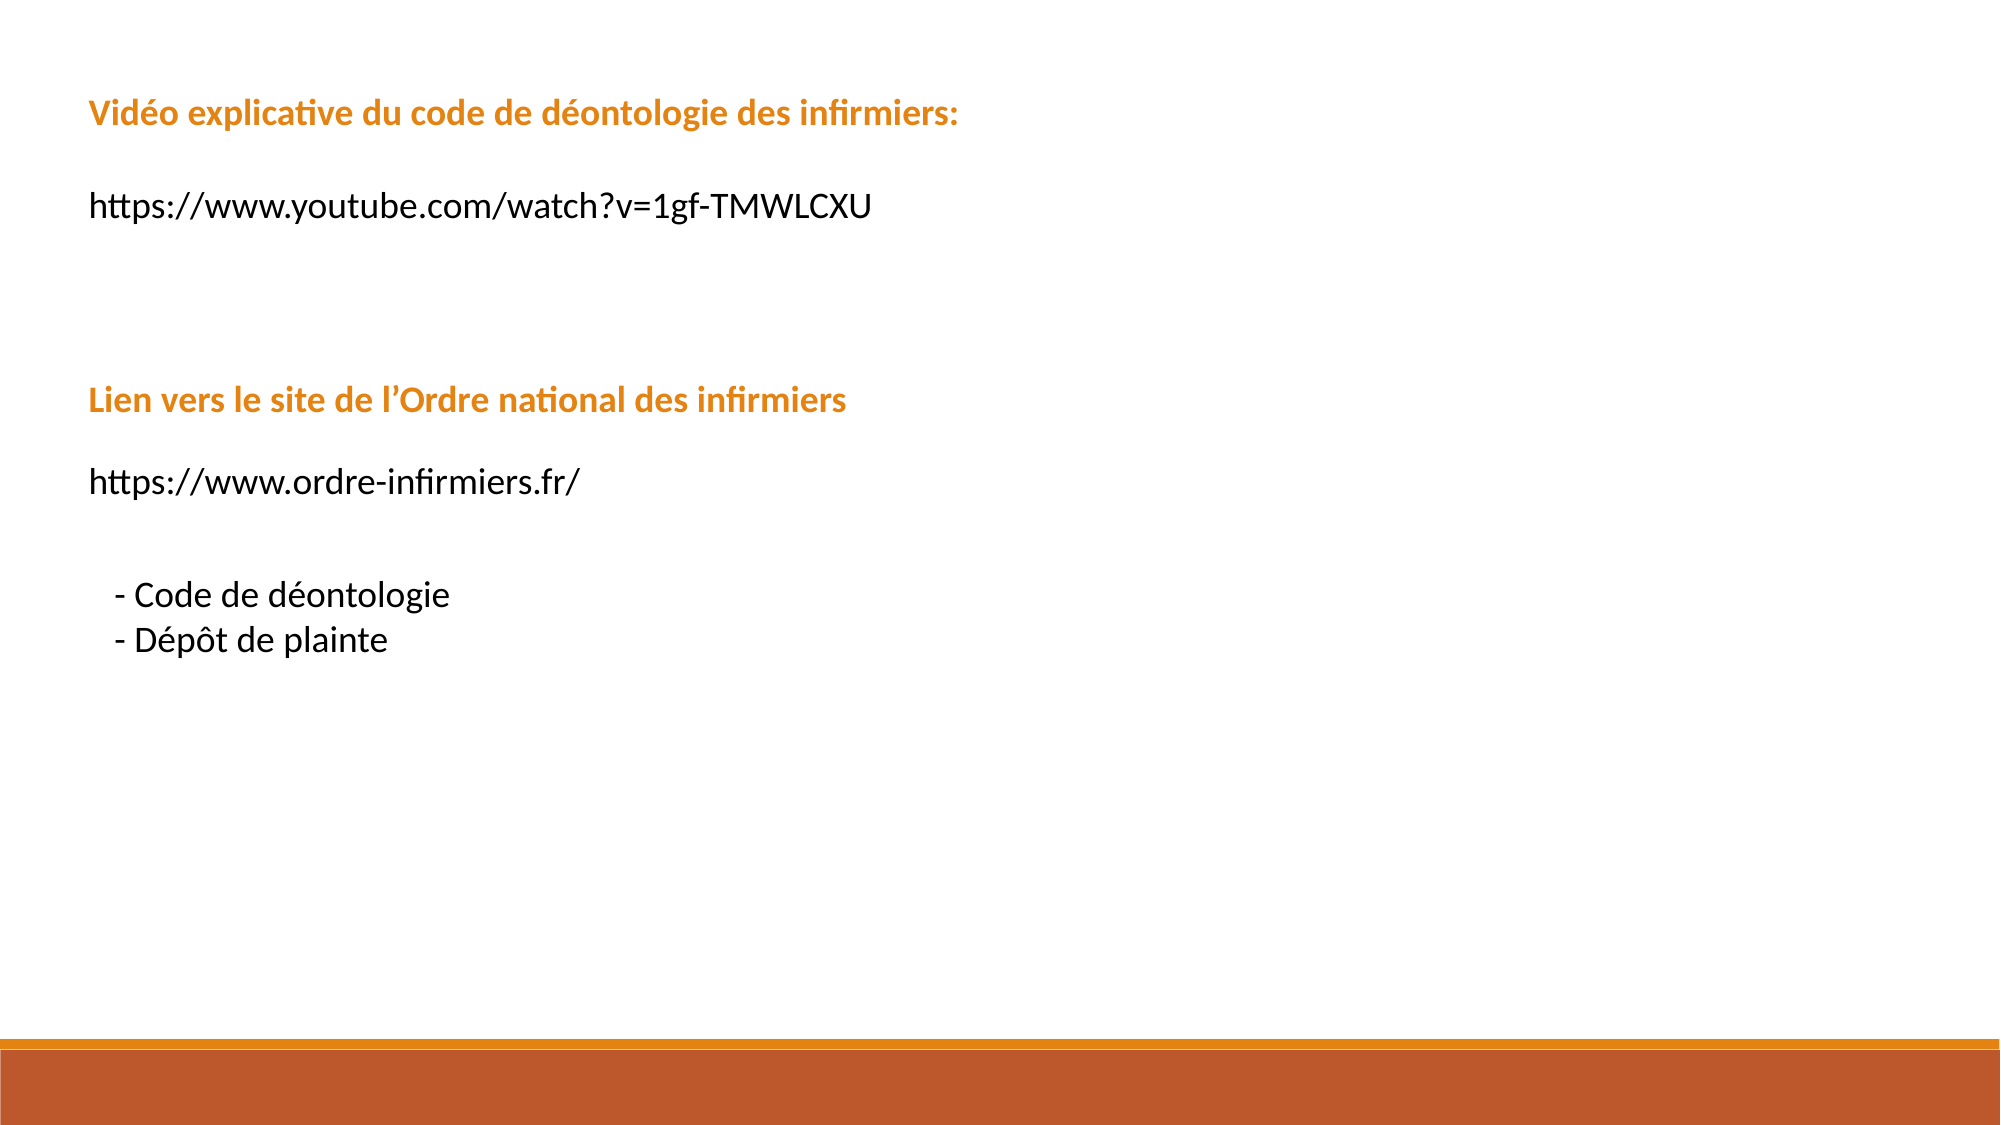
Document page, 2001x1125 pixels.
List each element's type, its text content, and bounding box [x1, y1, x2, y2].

text_box Lien vers le site de l’Ordre national des infirmiers [73, 367, 1136, 427]
text_box https://www.ordre-infirmiers.fr/ [73, 449, 1076, 510]
text_box - Code de déontologie - Dépôt de plainte [99, 562, 793, 668]
text_box https://www.youtube.com/watch?v=1gf-TMWLCXU [73, 173, 1076, 234]
text_box Vidéo explicative du code de déontologie des infirmiers: [73, 80, 1255, 141]
